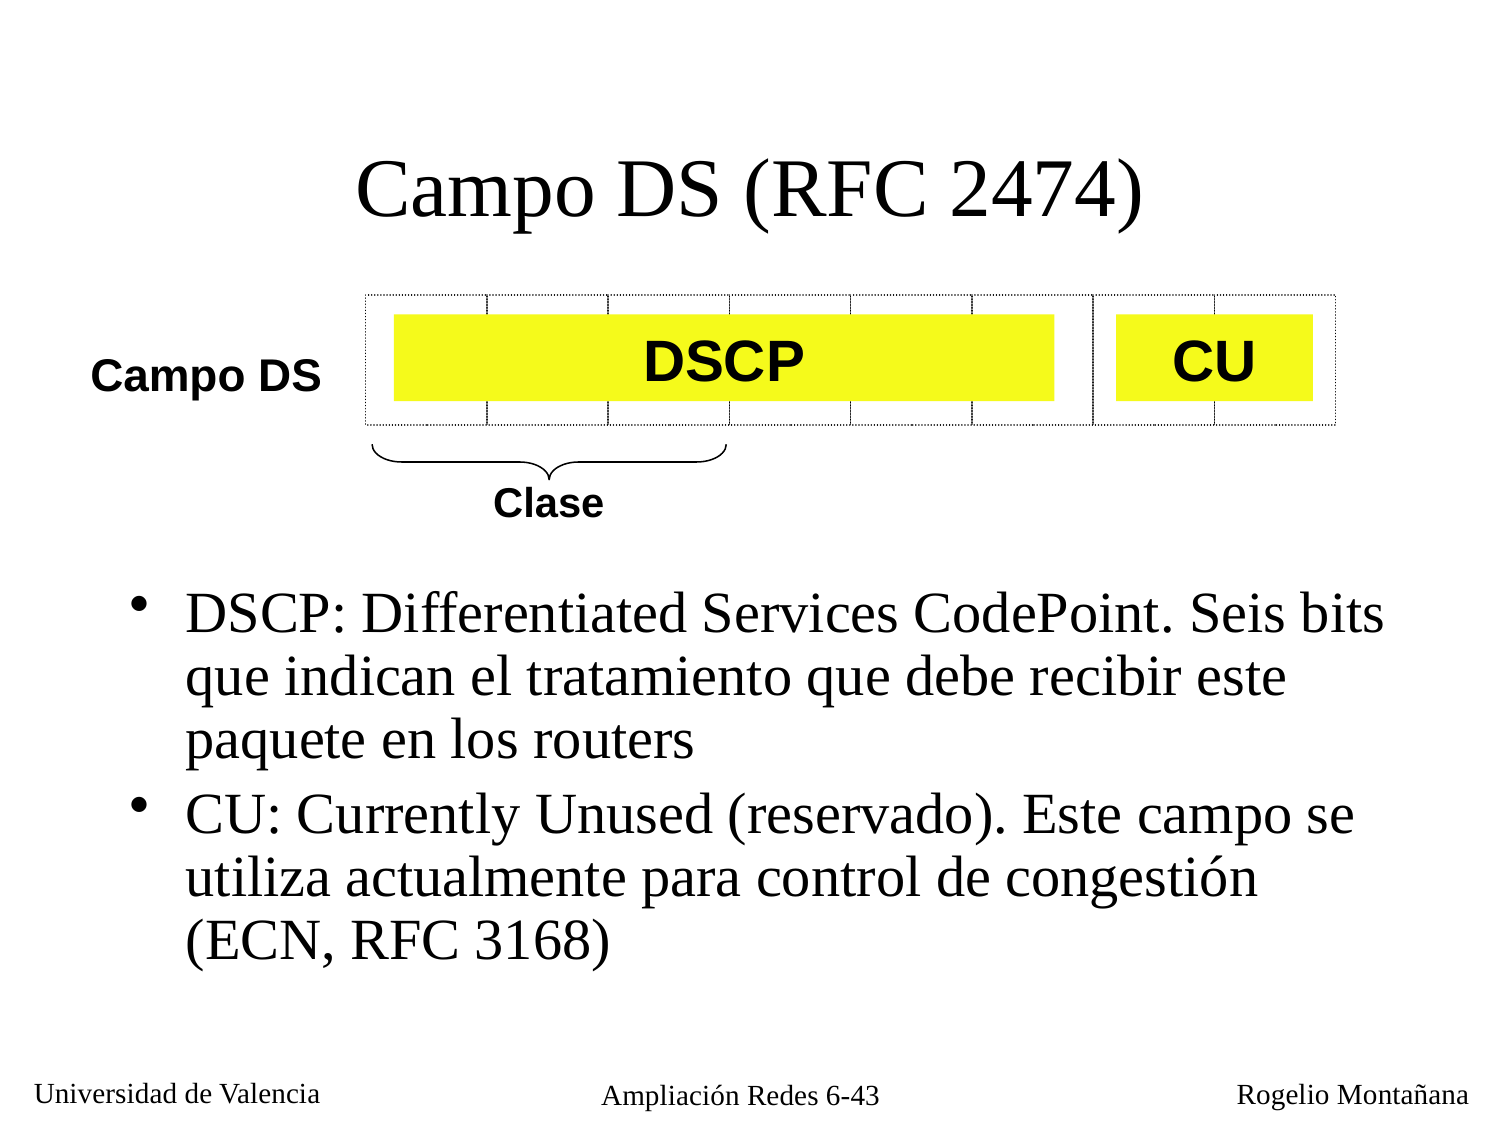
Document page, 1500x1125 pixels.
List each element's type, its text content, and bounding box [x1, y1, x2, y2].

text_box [365, 294, 1336, 426]
title Campo DS (RFC 2474) [112, 124, 1388, 238]
text_box [372, 444, 727, 467]
list DSCP: Differentiated Services CodePoint. Seis bits que indican el tratamiento que debe recibir este paquete en los routers CU: Currently Unused (reservado). Este campo se utiliza actualmente para control de congestión (ECN, RFC 3168) [112, 573, 1412, 1008]
text_box Campo DS [62, 337, 350, 410]
text_box Clase [478, 467, 620, 533]
slide_number Ampliación Redes 6-43 [513, 1068, 968, 1125]
